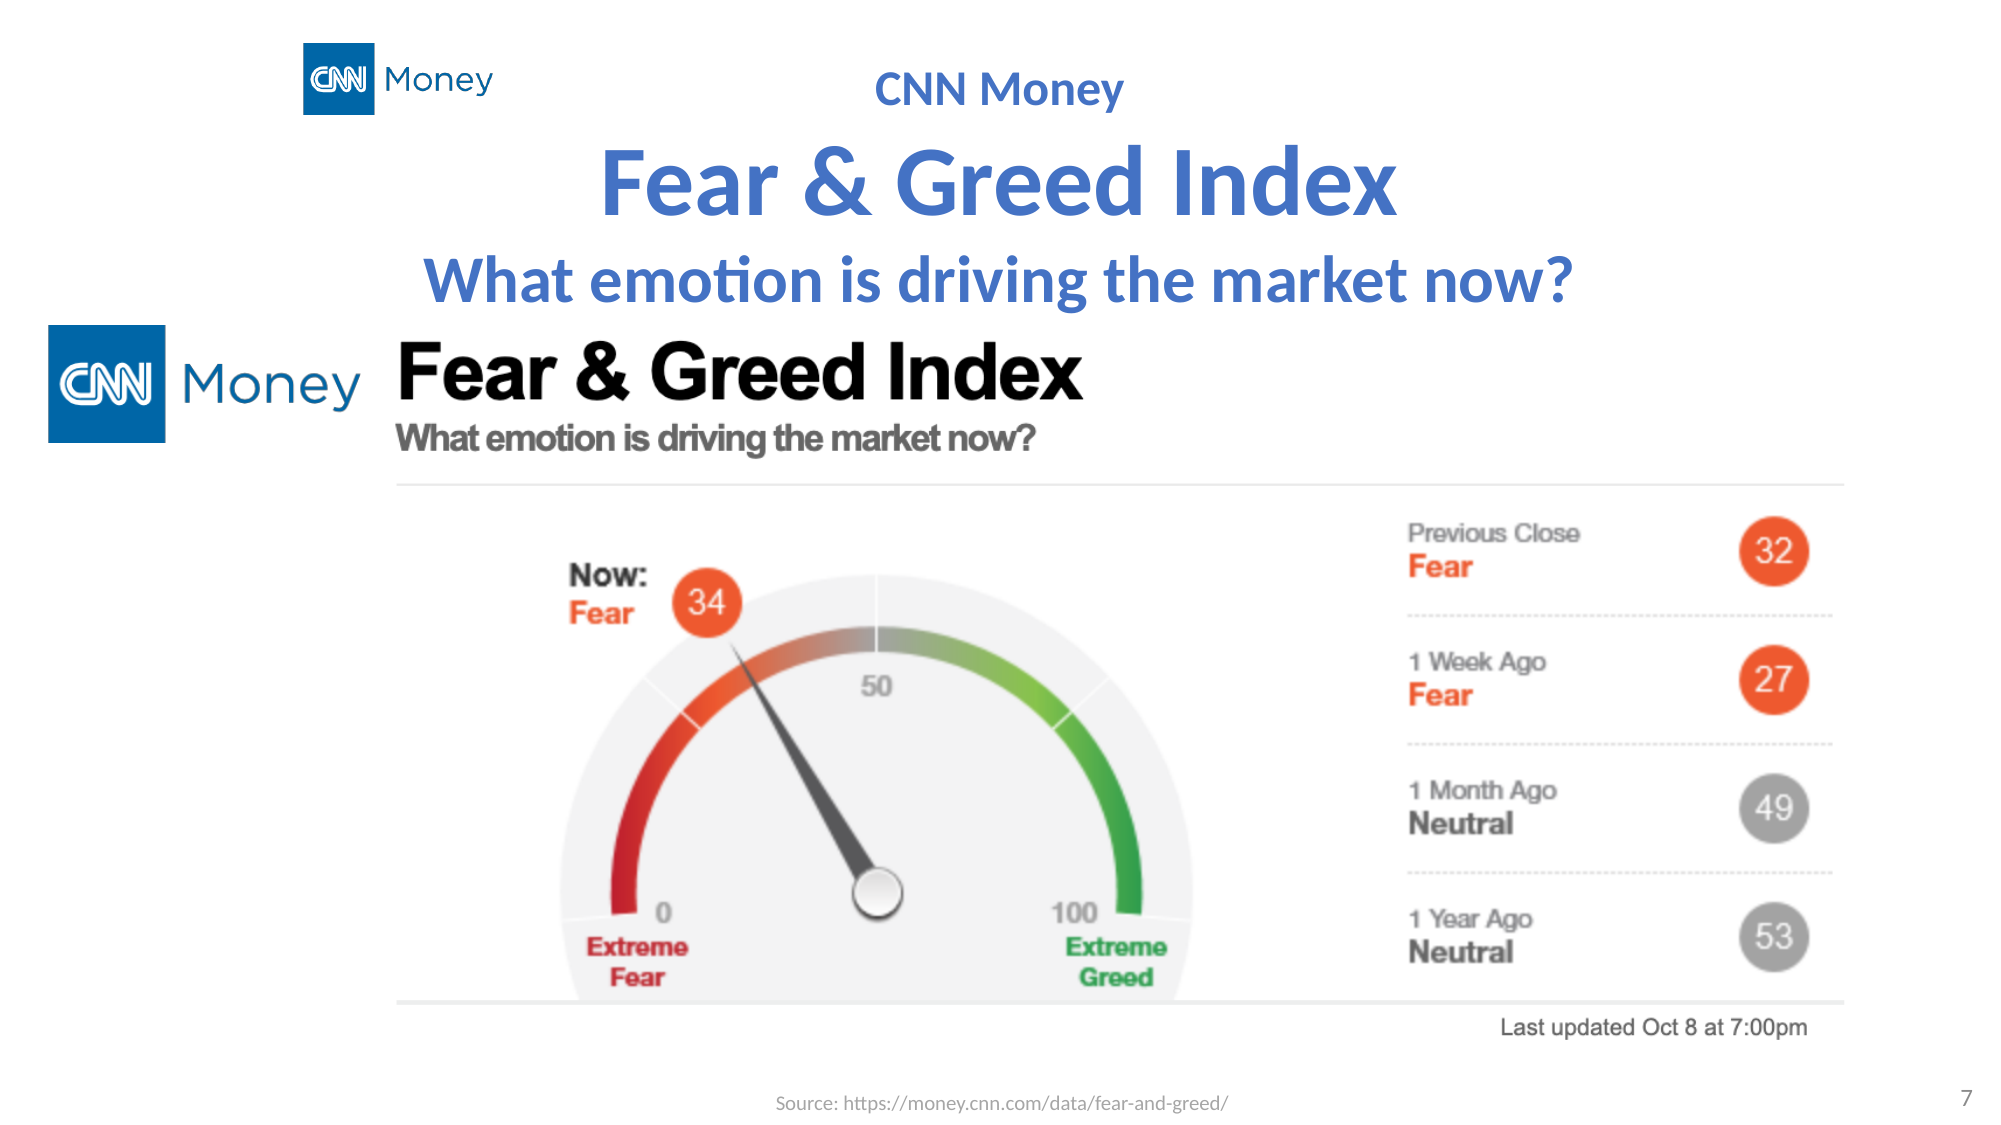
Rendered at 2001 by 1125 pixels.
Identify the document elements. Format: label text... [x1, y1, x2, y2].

title CNN Money Fear & Greed Index What emotion is driving the market now? [324, 45, 1675, 327]
picture [303, 43, 493, 115]
picture [48, 325, 361, 443]
text_box Source: https://money.cnn.com/data/fear-and-greed/ [477, 1082, 1528, 1122]
slide_number 7 [1830, 1076, 1989, 1116]
picture [371, 327, 1863, 1054]
